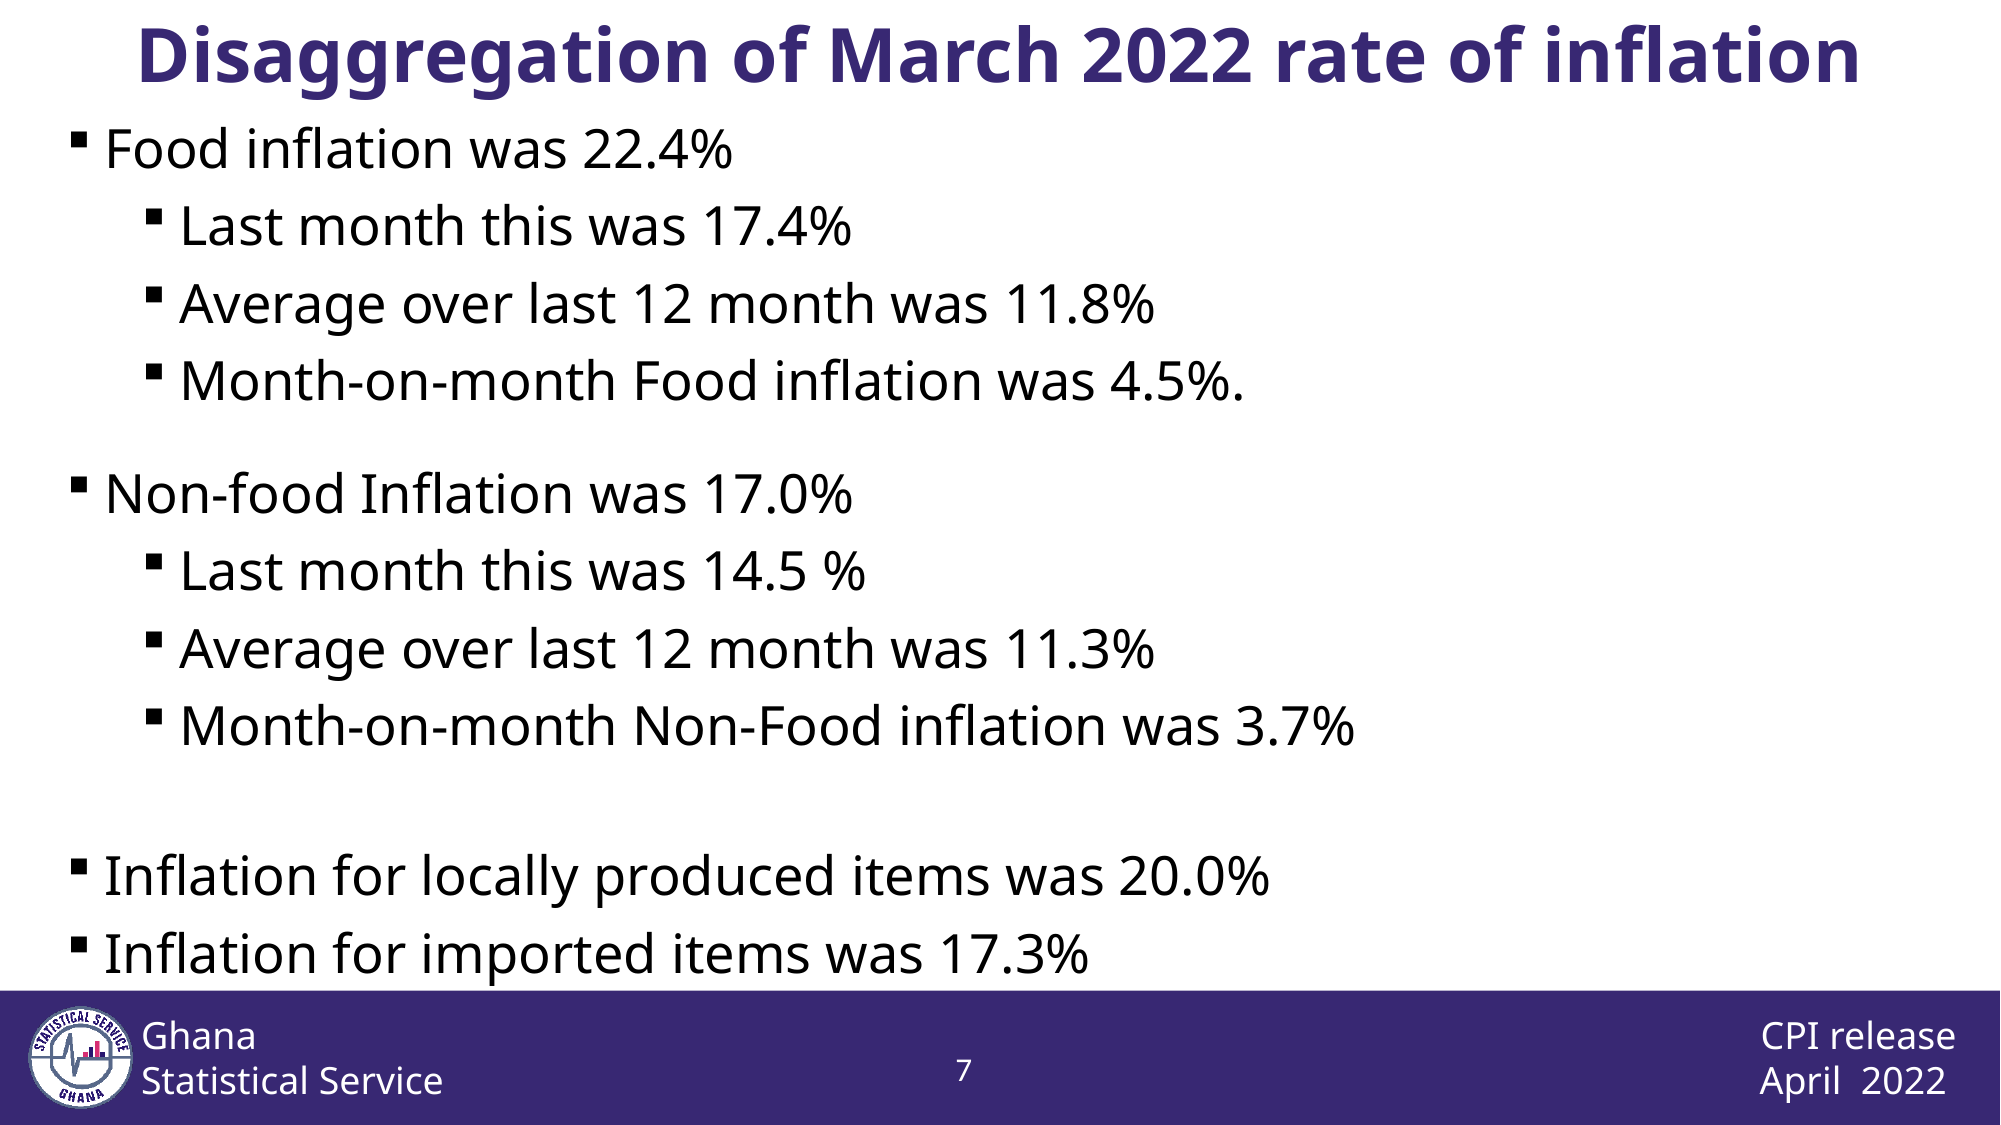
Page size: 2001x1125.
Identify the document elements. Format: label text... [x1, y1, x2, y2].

text_box Disaggregation of March 2022 rate of inflation [0, 13, 2000, 103]
picture [28, 1006, 133, 1109]
text_box Food inflation was 22.4% Last month this was 17.4% Average over last 12 month was 11.8% Month-on-month Food inflation was 4.5%. Non-food Inflation was 17.0% Last month this was 14.5 % Average over last 12 month was 11.3% Month-on-month Non-Food inflation was 3.7% Inflation for locally produced items was 20.0% Inflation for imported items was 17.3% [51, 106, 1936, 976]
text_box 6 [937, 1037, 988, 1098]
